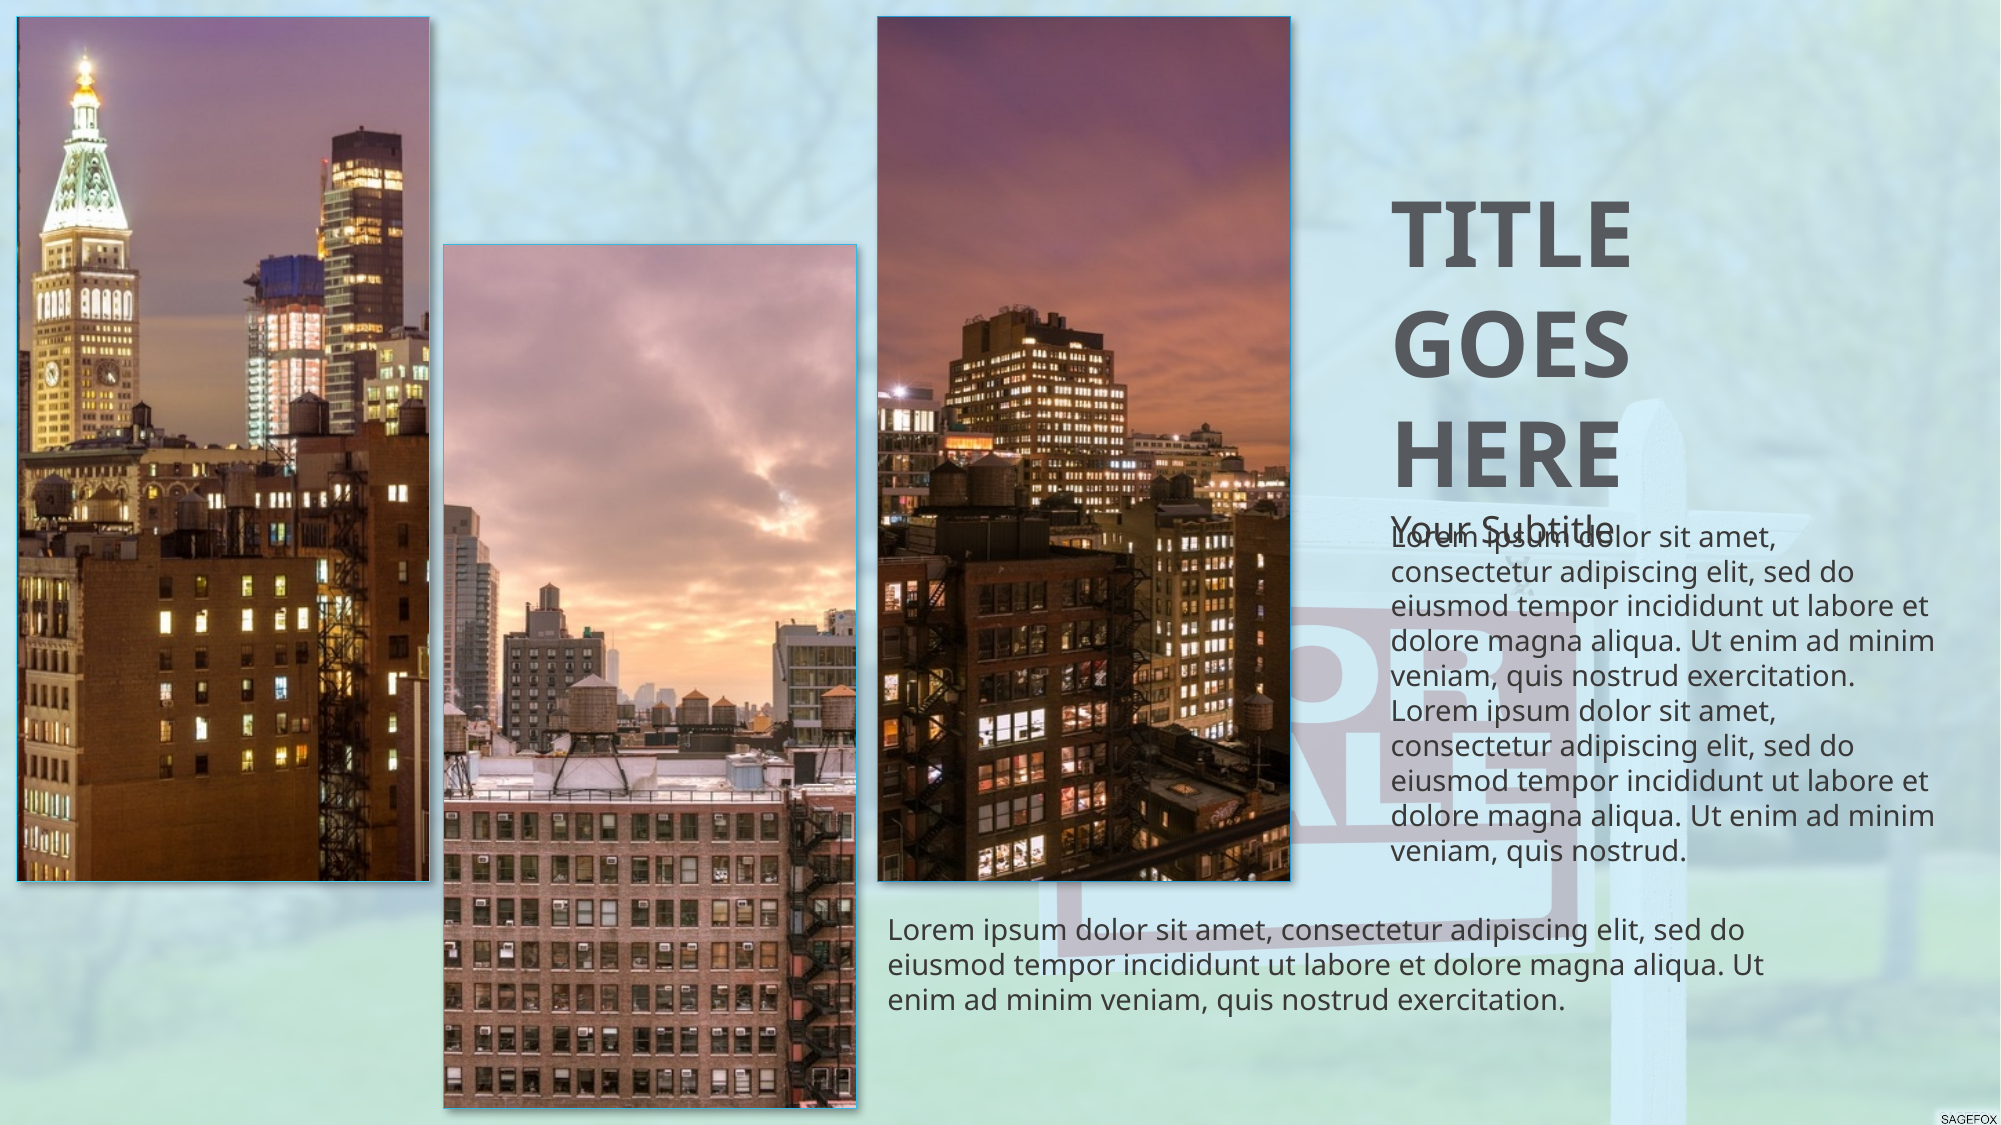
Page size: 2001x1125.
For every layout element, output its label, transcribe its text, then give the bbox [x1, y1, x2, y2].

text_box Lorem ipsum dolor sit amet, consectetur adipiscing elit, sed do eiusmod tempor incididunt ut labore et dolore magna aliqua. Ut enim ad minim veniam, quis nostrud exercitation. Lorem ipsum dolor sit amet, consectetur adipiscing elit, sed do eiusmod tempor incididunt ut labore et dolore magna aliqua. Ut enim ad minim veniam, quis nostrud. [1375, 510, 1960, 875]
text_box [442, 243, 857, 1110]
text_box TITLE GOES HERE Your Subtitle [1375, 168, 1862, 510]
picture [1938, 1114, 1999, 1125]
text_box [877, 16, 1292, 882]
text_box Lorem ipsum dolor sit amet, consectetur adipiscing elit, sed do eiusmod tempor incididunt ut labore et dolore magna aliqua. Ut enim ad minim veniam, quis nostrud exercitation. [872, 904, 1813, 1024]
text_box [16, 16, 431, 882]
